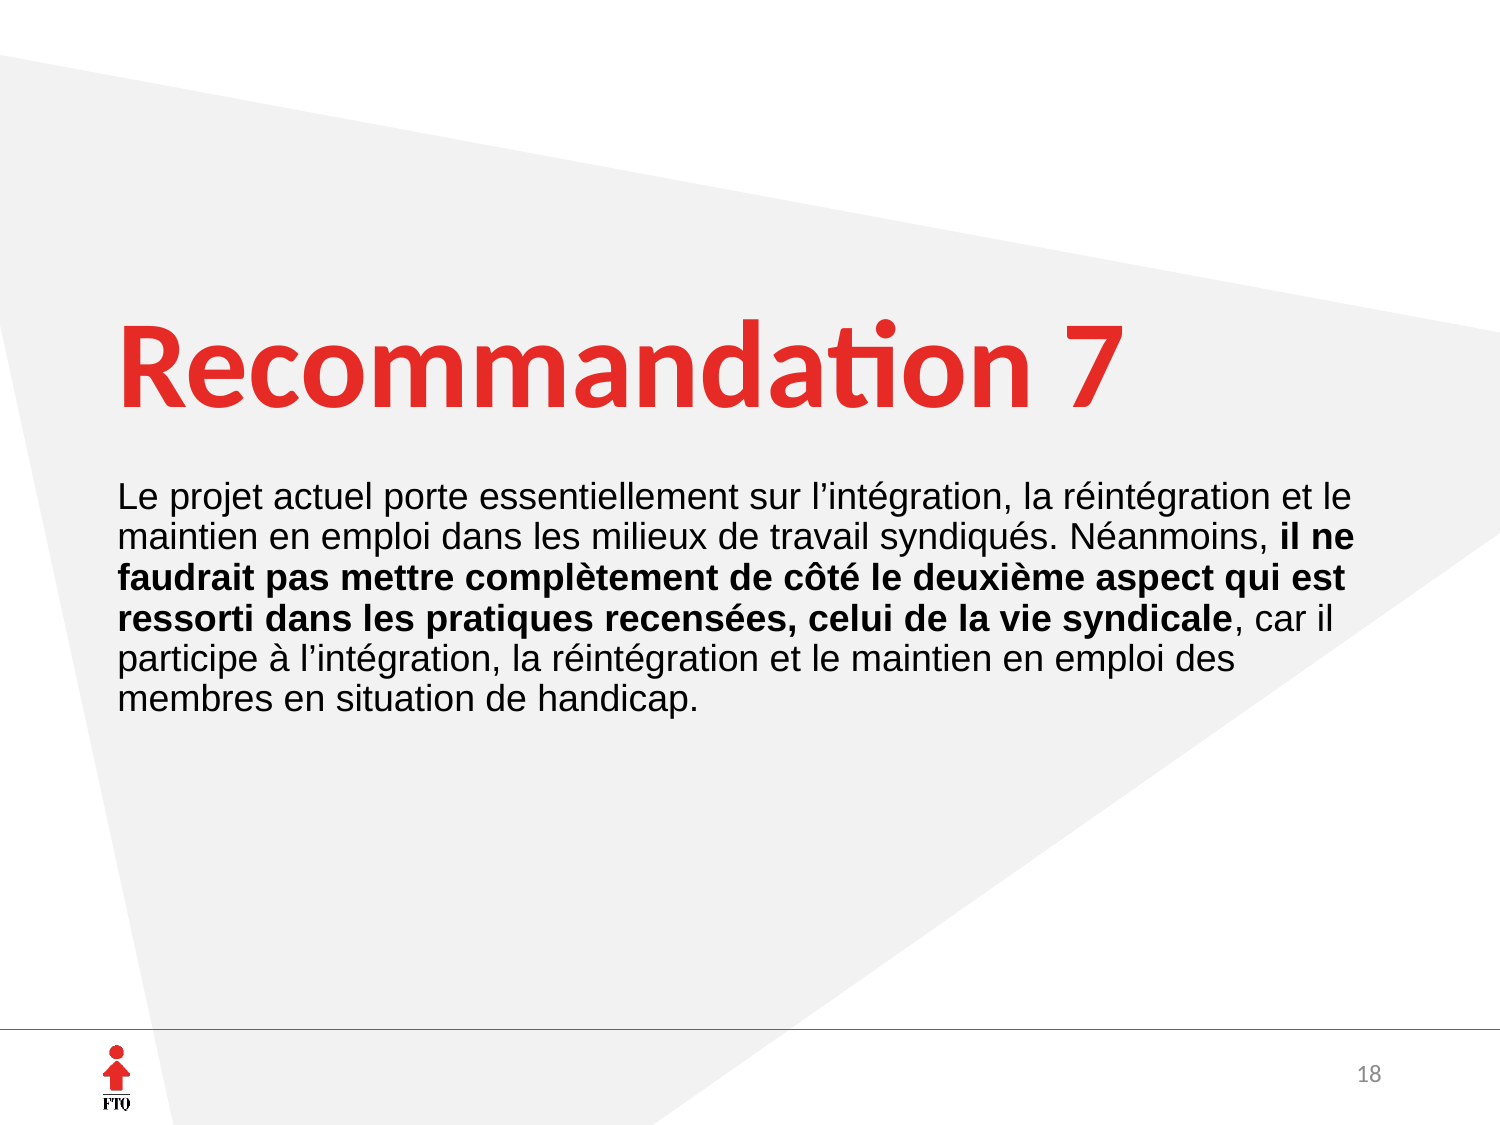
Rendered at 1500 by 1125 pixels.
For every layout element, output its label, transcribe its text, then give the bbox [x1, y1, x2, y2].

picture [103, 1045, 131, 1111]
slide_number 18 [1059, 1042, 1397, 1103]
title Recommandation 7 [102, 280, 1397, 443]
list Le projet actuel porte essentiellement sur l’intégration, la réintégration et le maintien en emploi dans les milieux de travail syndiqués. Néanmoins, il ne faudrait pas mettre complètement de côté le deuxième aspect qui est ressorti dans les pratiques recensées, celui de la vie syndicale, car il participe à l’intégration, la réintégration et le maintien en emploi des membres en situation de handicap. [102, 469, 1397, 999]
